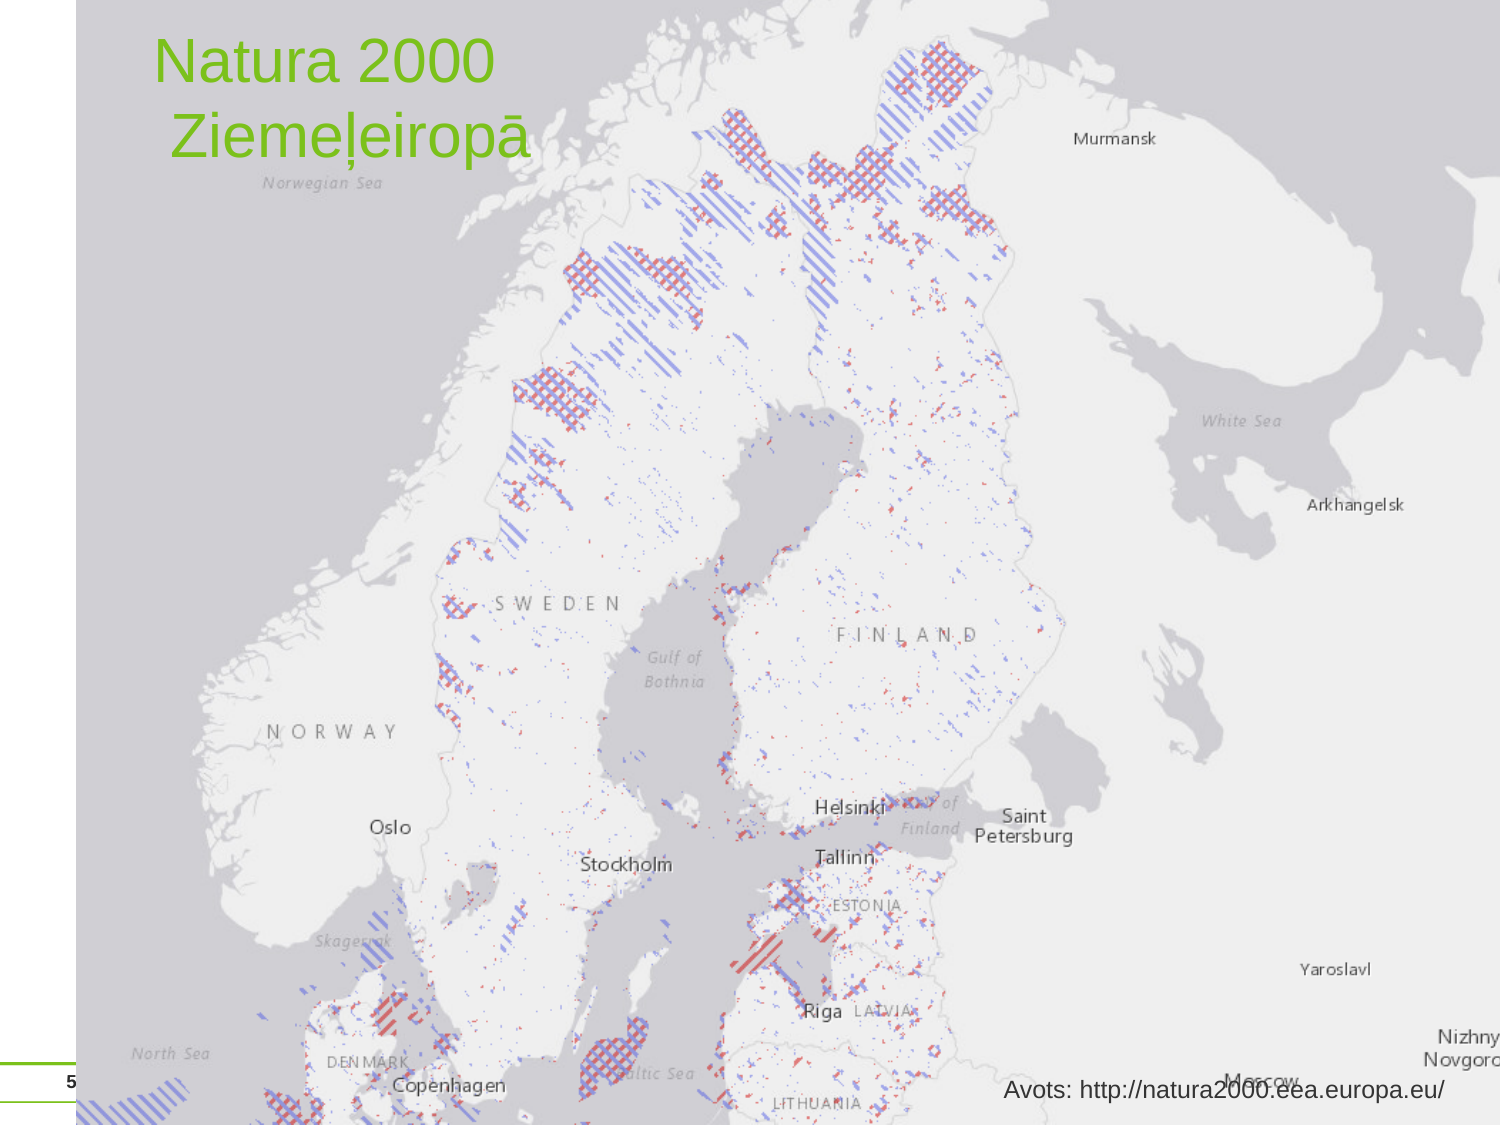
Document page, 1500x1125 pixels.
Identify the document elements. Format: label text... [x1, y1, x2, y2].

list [76, 0, 1500, 1125]
slide_number 5 [0, 1065, 71, 1125]
